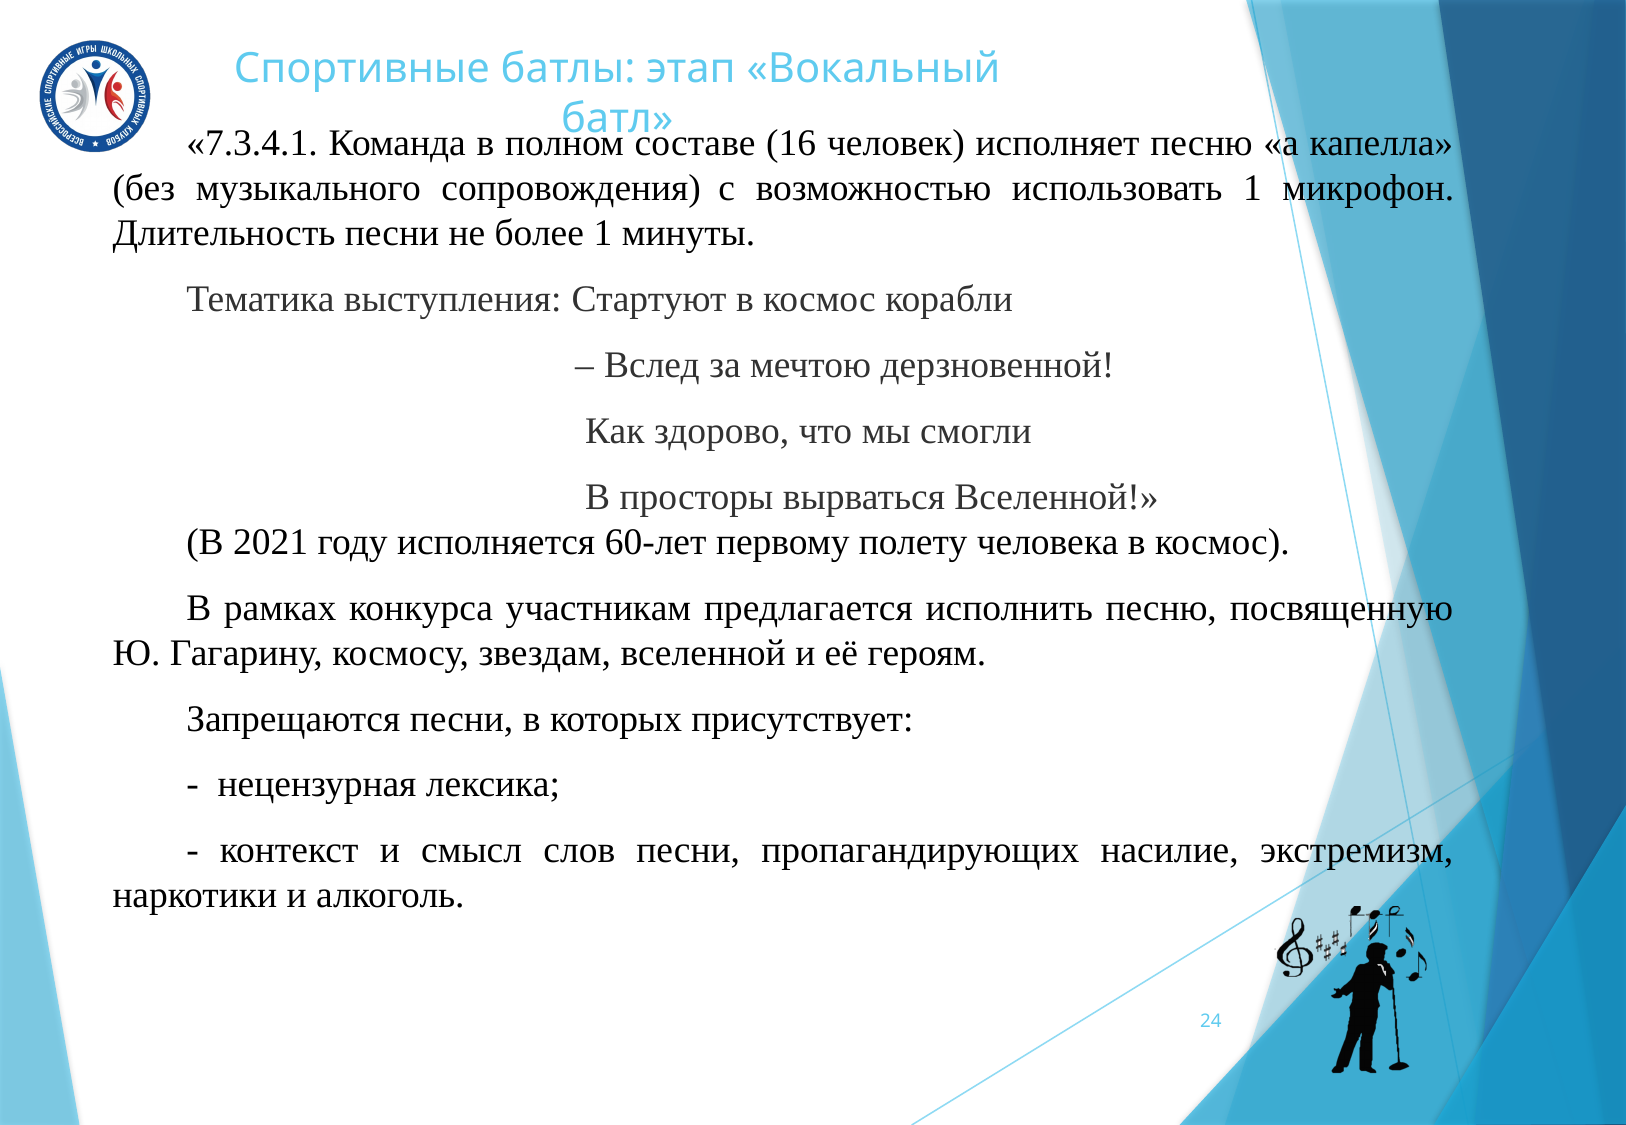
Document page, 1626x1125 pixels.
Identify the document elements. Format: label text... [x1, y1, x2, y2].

picture [37, 38, 155, 154]
picture [1238, 905, 1471, 1077]
text_box Спортивные батлы: этап «Вокальный батл» [167, 33, 1067, 149]
slide_number 24 [1145, 991, 1233, 1051]
text_box «7.3.4.1. Команда в полном составе (16 человек) исполняет песню «а капелла» (без музыкального сопровождения) с возможностью использовать 1 микрофон. Длительность песни не более 1 минуты. Тематика выступления: Стартуют в космос корабли – Вслед за мечтою дерзновенной! Как здорово, что мы смогли В просторы вырваться Вселенной!» (В 2021 году исполняется 60-лет первому полету человека в космос). В рамках конкурса участникам предлагается исполнить песню, посвященную Ю. Гагарину, космосу, звездам, вселенной и её героям. Запрещаются песни, в которых присутствует: - нецензурная лексика; - контекст и смысл слов песни, пропагандирующих насилие, экстремизм, наркотики и алкоголь. [97, 111, 1470, 971]
